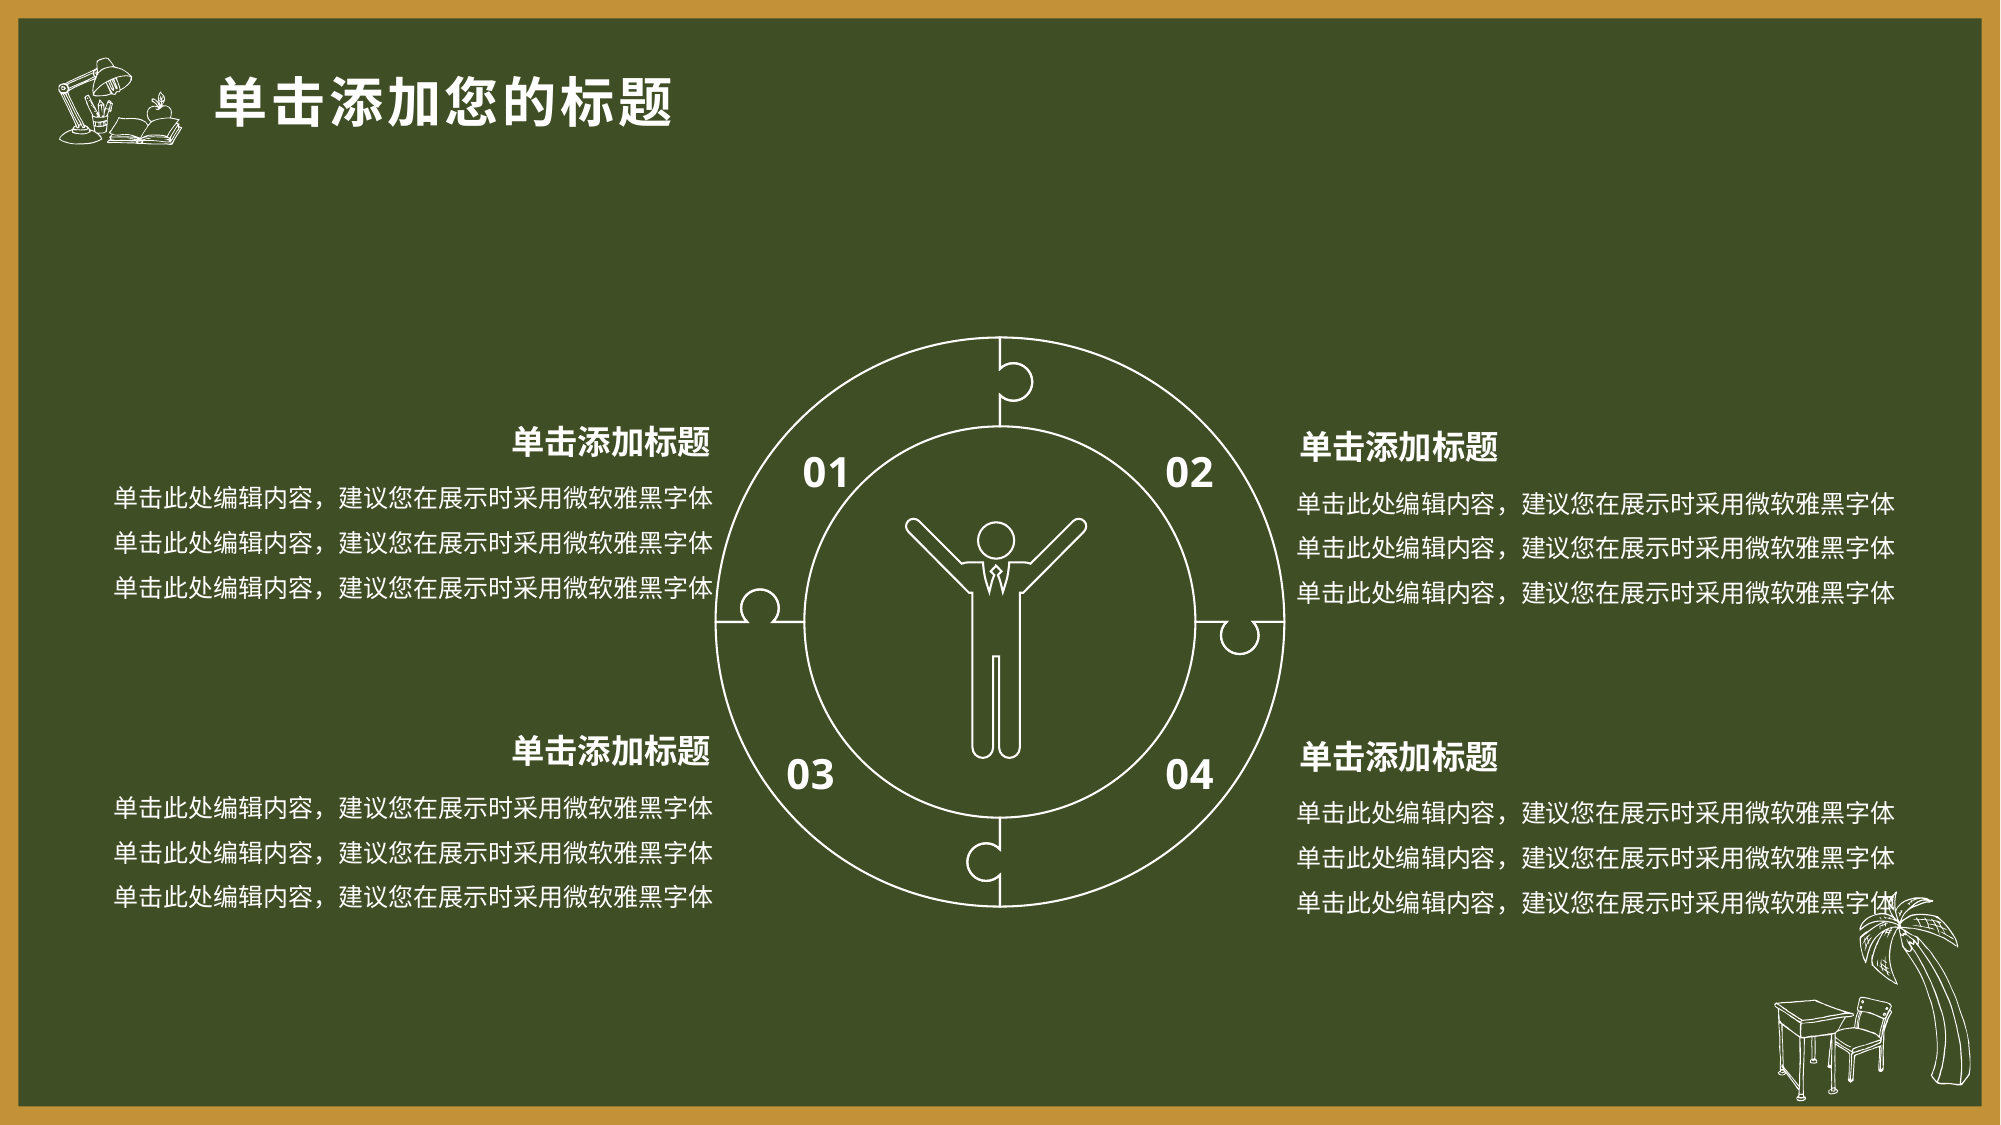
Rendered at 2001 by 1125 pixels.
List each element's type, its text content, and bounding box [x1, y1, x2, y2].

text_box [714, 336, 1034, 623]
text_box 单击添加标题 [327, 724, 726, 778]
text_box [969, 620, 1286, 908]
text_box 单击添加标题 [327, 414, 726, 468]
text_box 单击此处编辑内容，建议您在展示时采用微软雅黑字体单击此处编辑内容，建议您在展示时采用微软雅黑字体单击此处编辑内容，建议您在展示时采用微软雅黑字体 [1296, 473, 1905, 608]
text_box 02 [1158, 445, 1221, 496]
text_box [714, 591, 1002, 908]
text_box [905, 517, 1087, 758]
text_box 03 [780, 748, 842, 799]
text_box 单击添加标题 [1284, 729, 1676, 783]
text_box 单击添加标题 [1284, 419, 1676, 474]
text_box 单击添加您的标题 [198, 60, 772, 141]
text_box 单击此处编辑内容，建议您在展示时采用微软雅黑字体单击此处编辑内容，建议您在展示时采用微软雅黑字体单击此处编辑内容，建议您在展示时采用微软雅黑字体 [1296, 782, 1905, 918]
text_box 01 [796, 445, 858, 496]
text_box 04 [1158, 748, 1221, 799]
text_box [1001, 336, 1286, 652]
text_box 单击此处编辑内容，建议您在展示时采用微软雅黑字体单击此处编辑内容，建议您在展示时采用微软雅黑字体单击此处编辑内容，建议您在展示时采用微软雅黑字体 [109, 777, 714, 912]
text_box 单击此处编辑内容，建议您在展示时采用微软雅黑字体单击此处编辑内容，建议您在展示时采用微软雅黑字体单击此处编辑内容，建议您在展示时采用微软雅黑字体 [109, 467, 714, 603]
